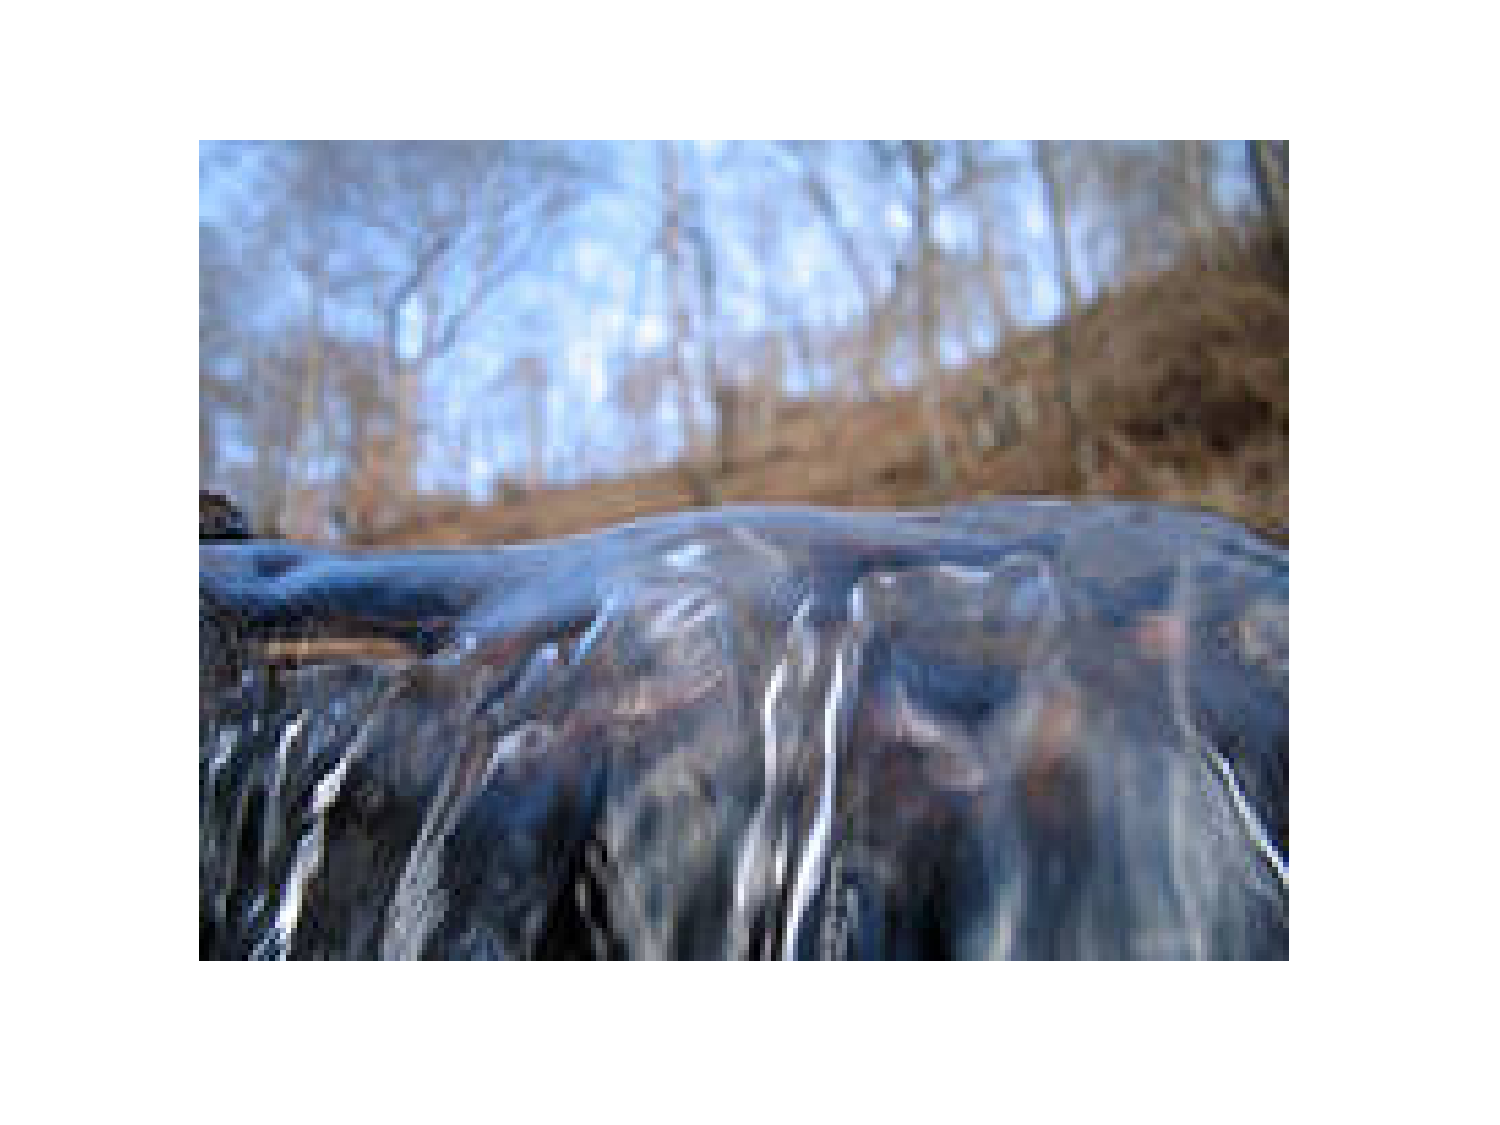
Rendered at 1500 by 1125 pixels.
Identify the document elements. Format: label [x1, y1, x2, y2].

list [198, 140, 1290, 962]
